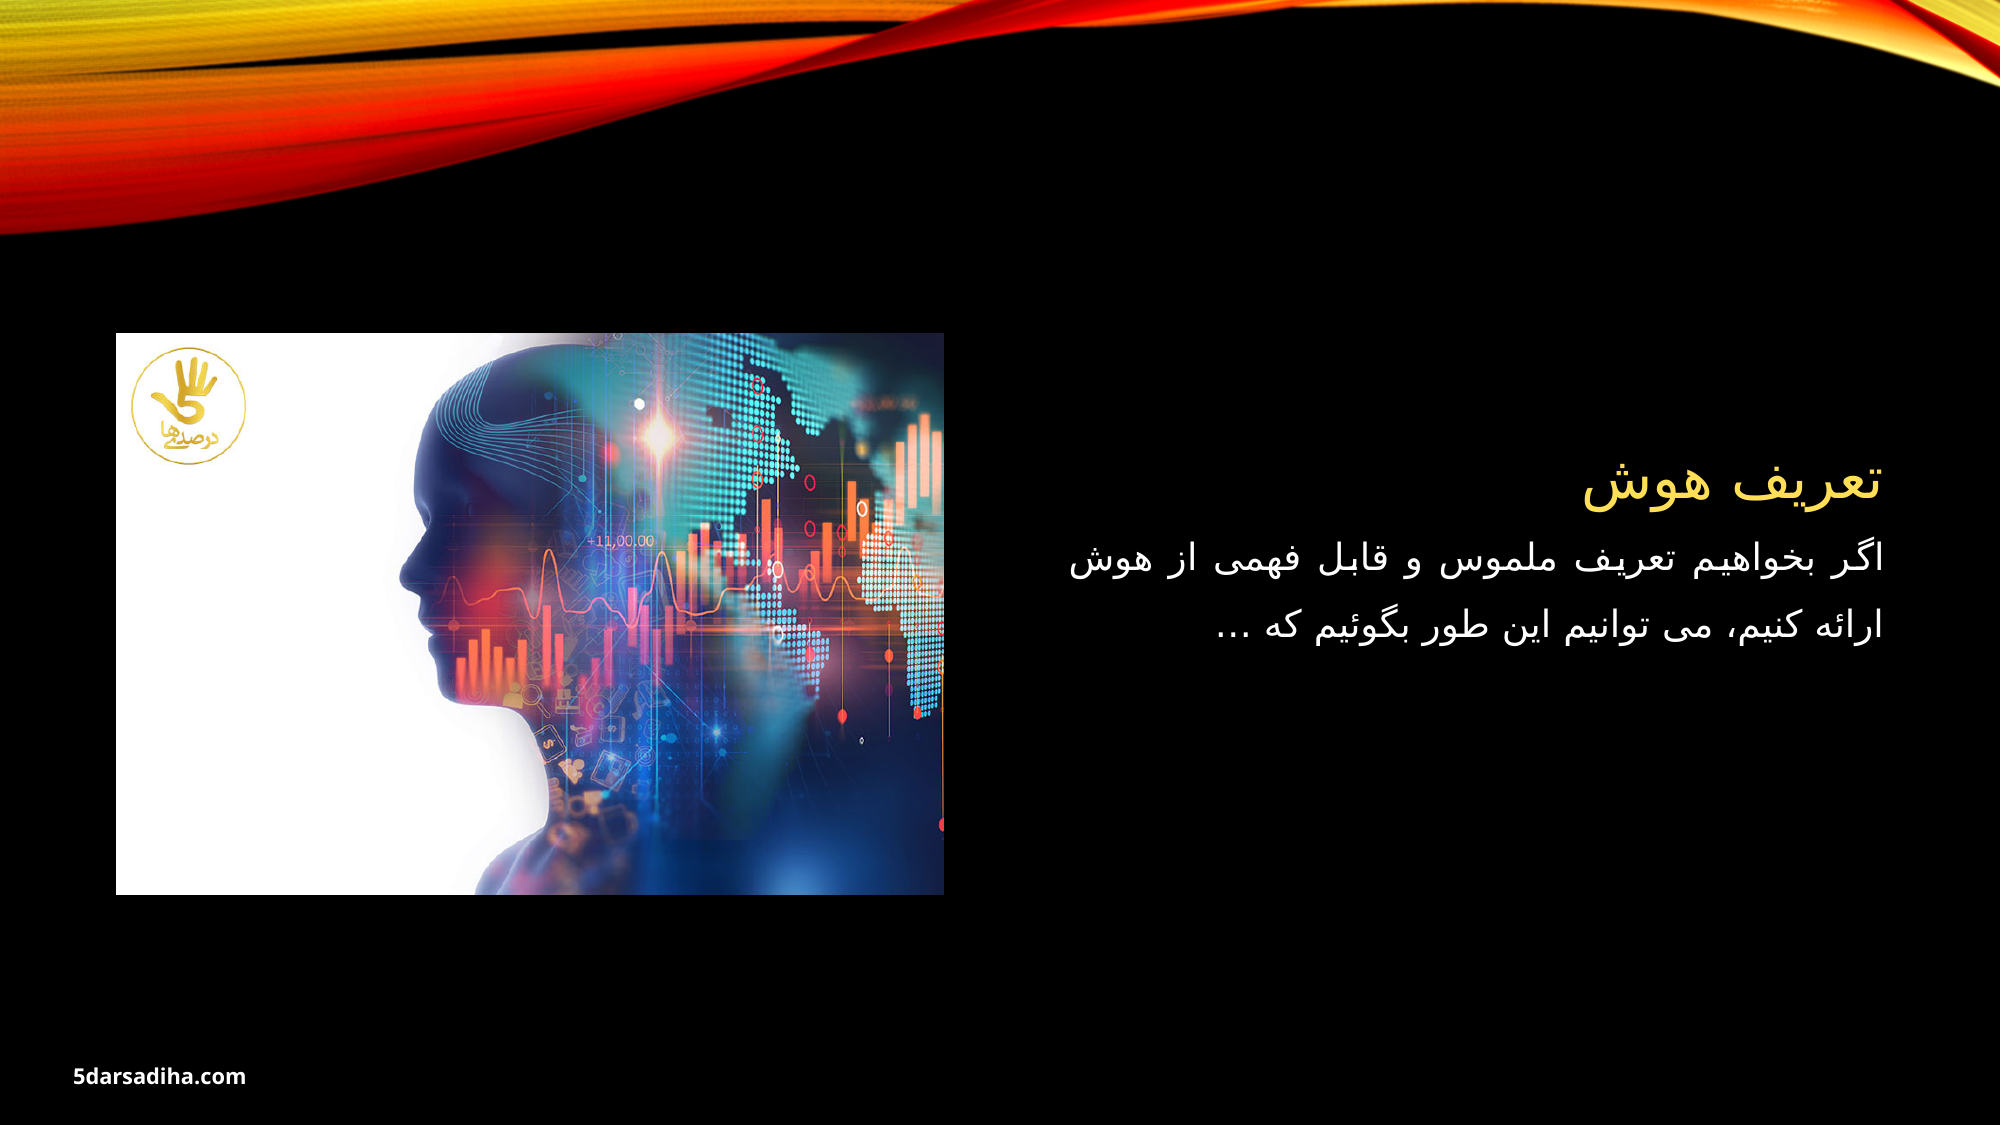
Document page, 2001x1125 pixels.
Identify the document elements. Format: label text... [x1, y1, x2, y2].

picture [0, 0, 2000, 237]
picture [116, 332, 944, 895]
footer 5darsadiha.com [58, 1045, 1334, 1106]
text_box تعریف هوش اگر بخواهیم تعریف ملموس و قابل فهمی از هوش ارائه کنیم، می توانیم این طور بگوئیم که … [1050, 397, 1900, 720]
